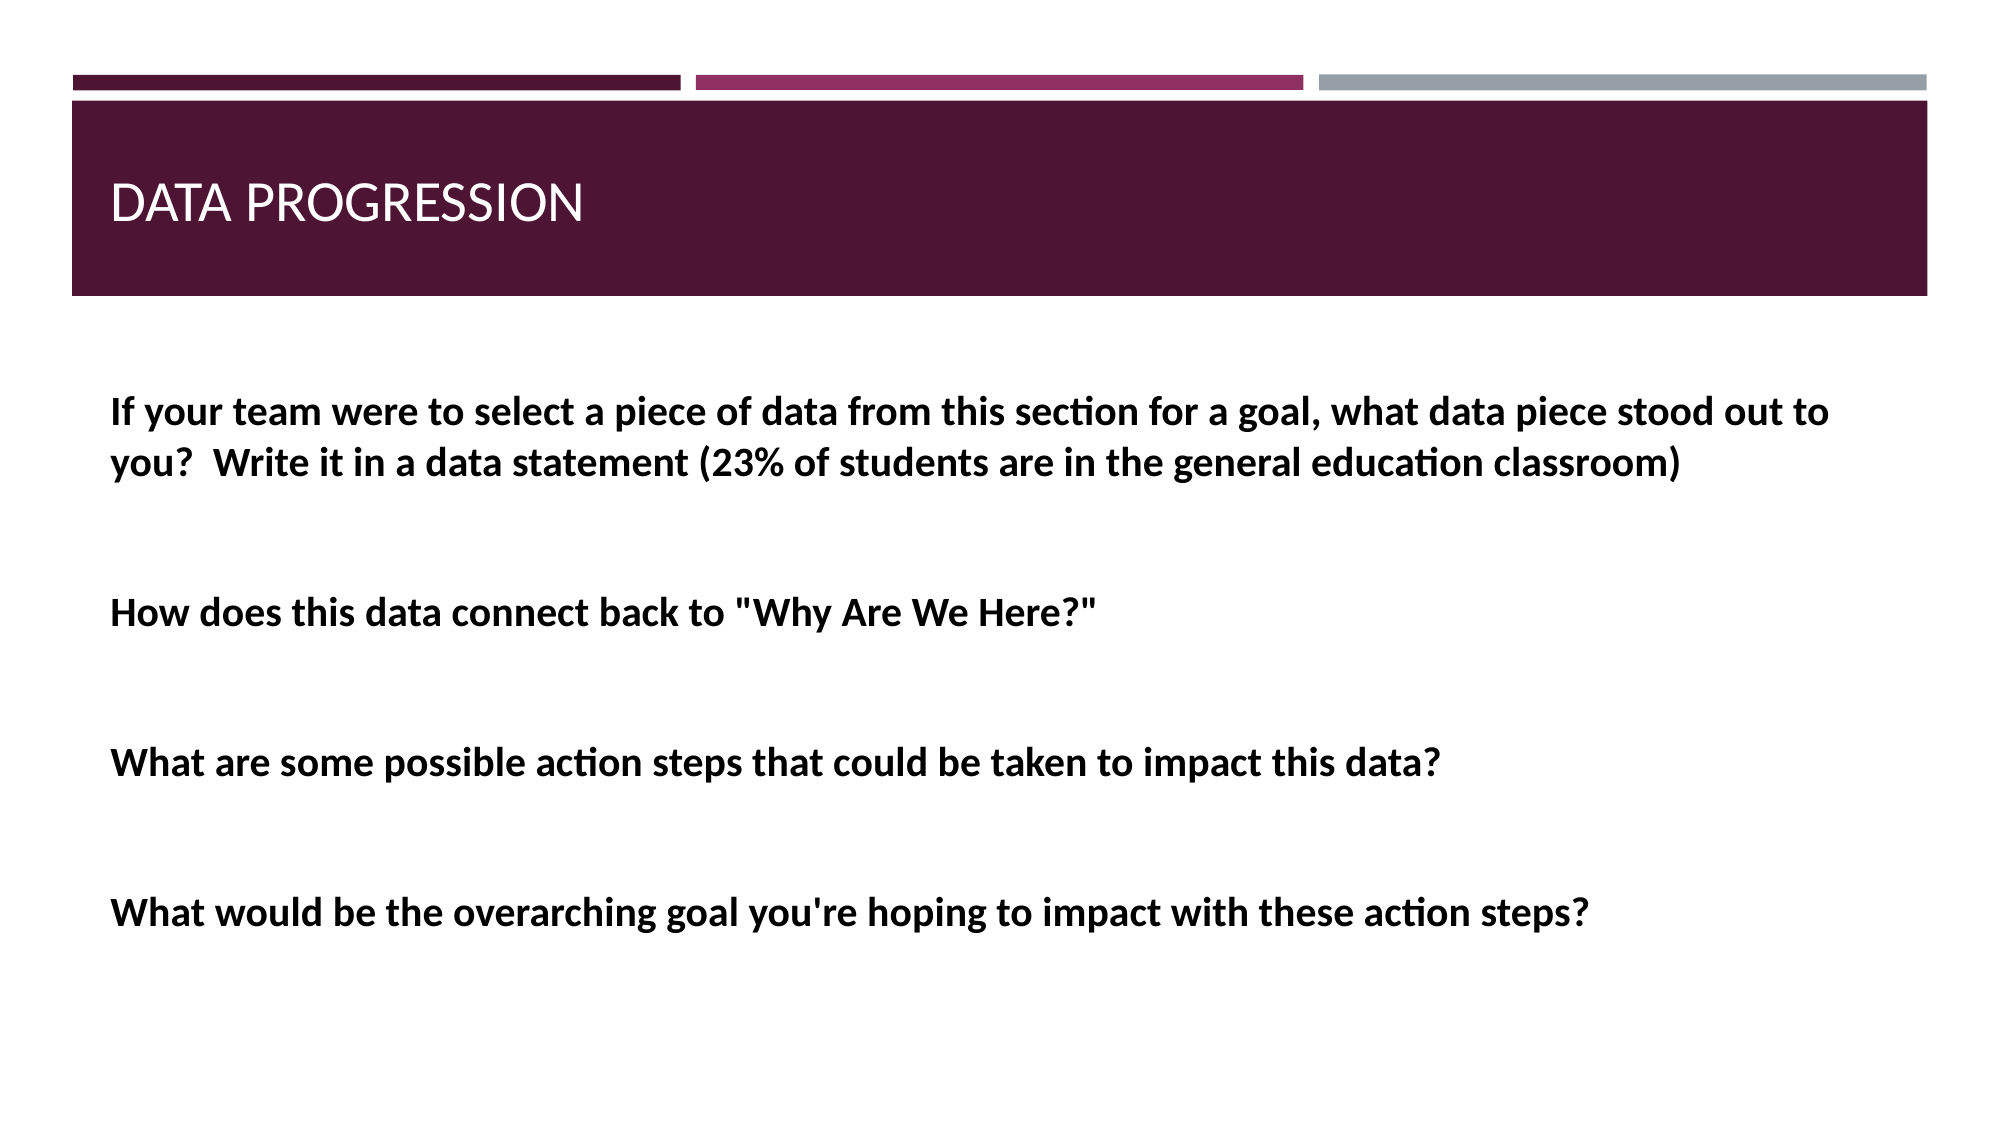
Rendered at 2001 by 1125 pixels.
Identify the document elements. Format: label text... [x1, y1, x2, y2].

title DATA PROGRESSION [95, 115, 1905, 282]
list If your team were to select a piece of data from this section for a goal, what data piece stood out to you? Write it in a data statement (23% of students are in the general education classroom) How does this data connect back to "Why Are We Here?" What are some possible action steps that could be taken to impact this data? What would be the overarching goal you're hoping to impact with these action steps? [95, 357, 1905, 962]
